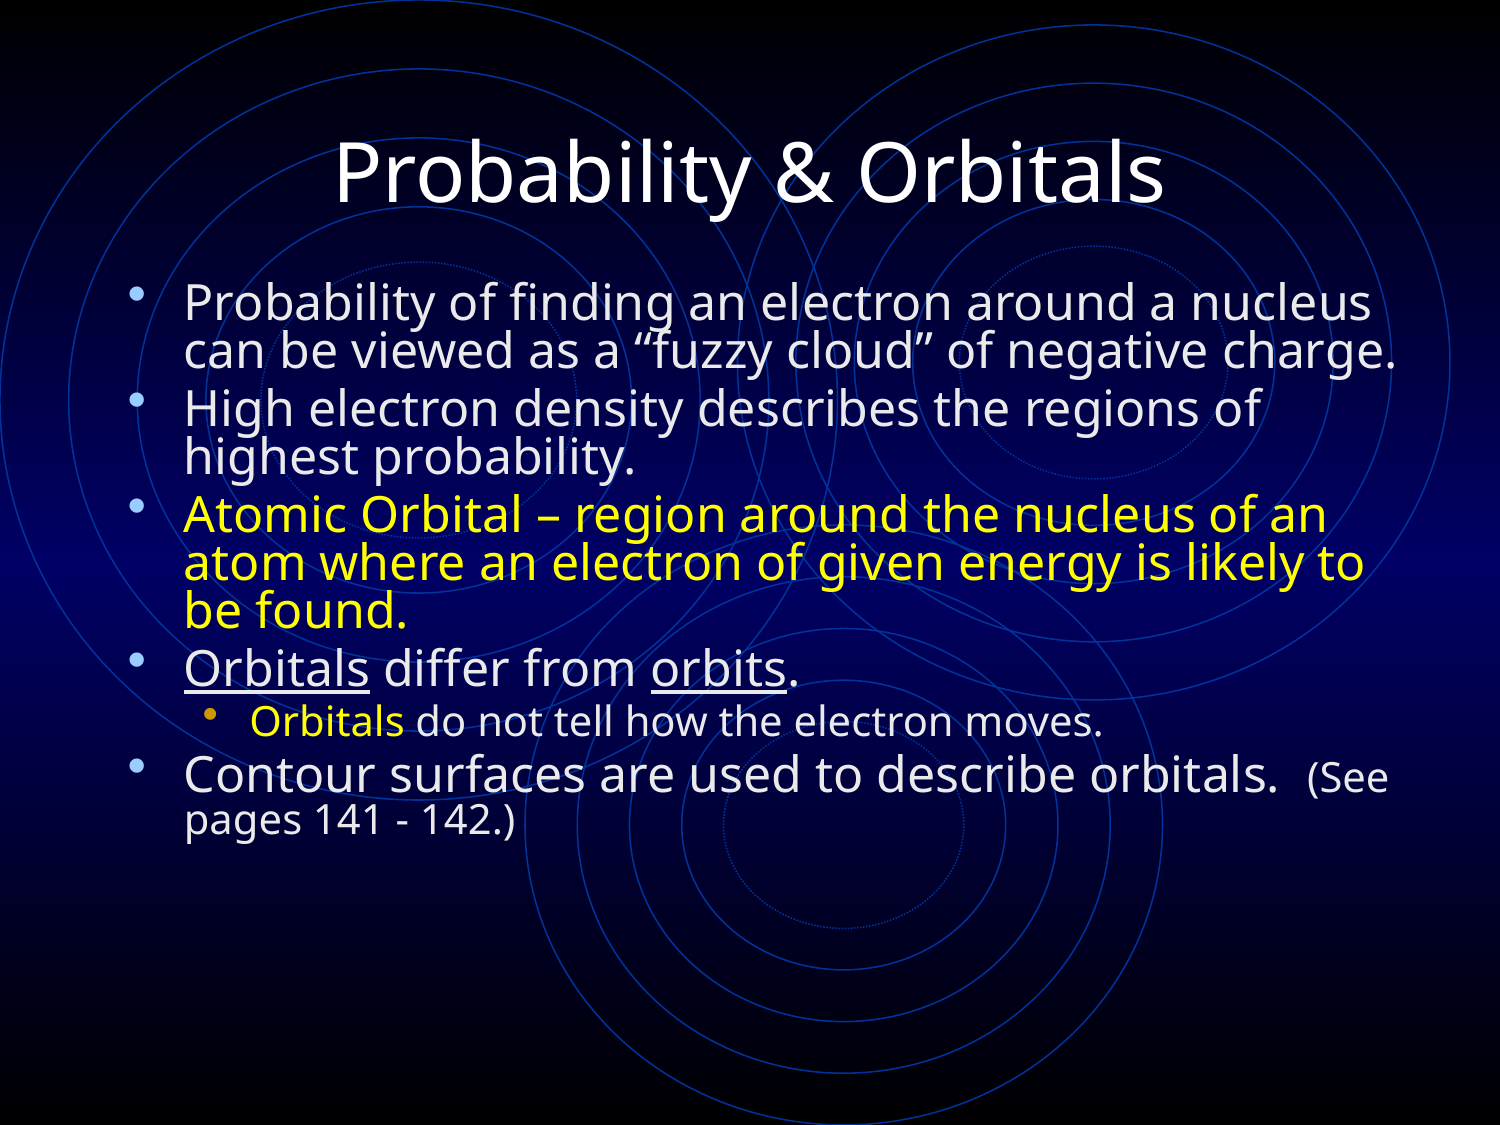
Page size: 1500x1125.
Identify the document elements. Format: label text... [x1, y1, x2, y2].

list Probability of finding an electron around a nucleus can be viewed as a “fuzzy cloud” of negative charge. High electron density describes the regions of highest probability. Atomic Orbital – region around the nucleus of an atom where an electron of given energy is likely to be found. Orbitals differ from orbits. Orbitals do not tell how the electron moves. Contour surfaces are used to describe orbitals. (See pages 141 - 142.) [112, 275, 1438, 1063]
title Probability & Orbitals [112, 99, 1388, 238]
